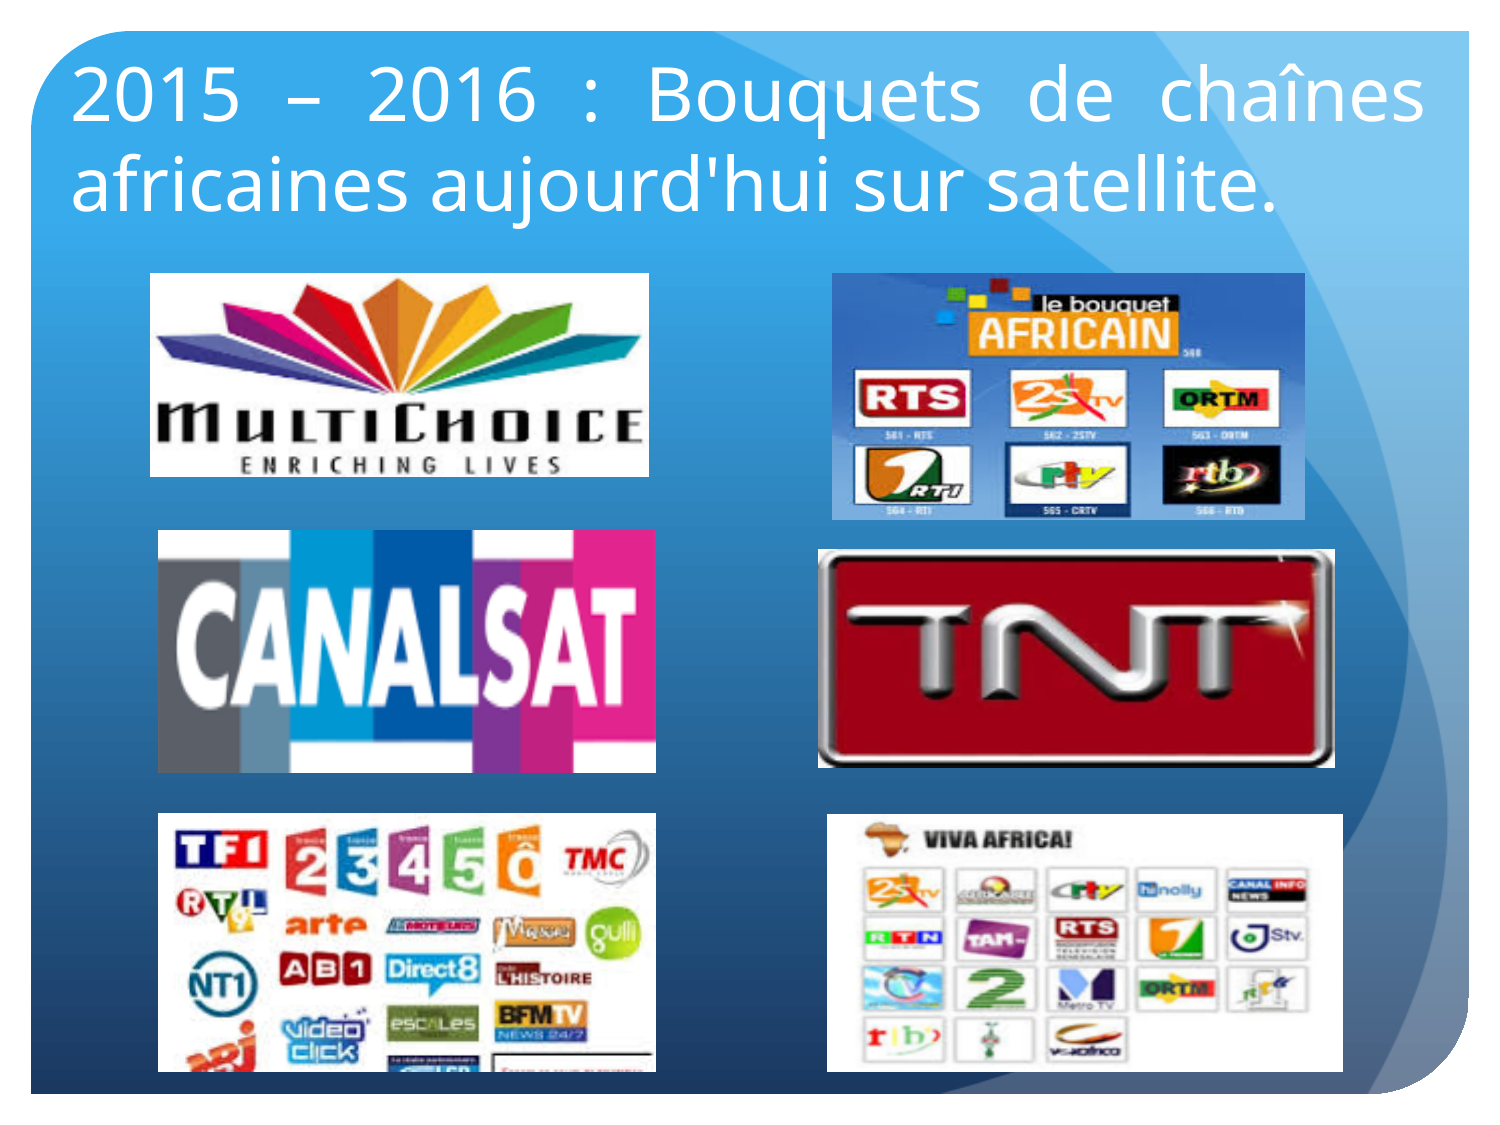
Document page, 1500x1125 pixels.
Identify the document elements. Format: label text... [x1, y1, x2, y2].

title 2015 – 2016 : Bouquets de chaînes africaines aujourd'hui sur satellite. [55, 62, 1443, 234]
picture [24, 30, 1473, 1094]
